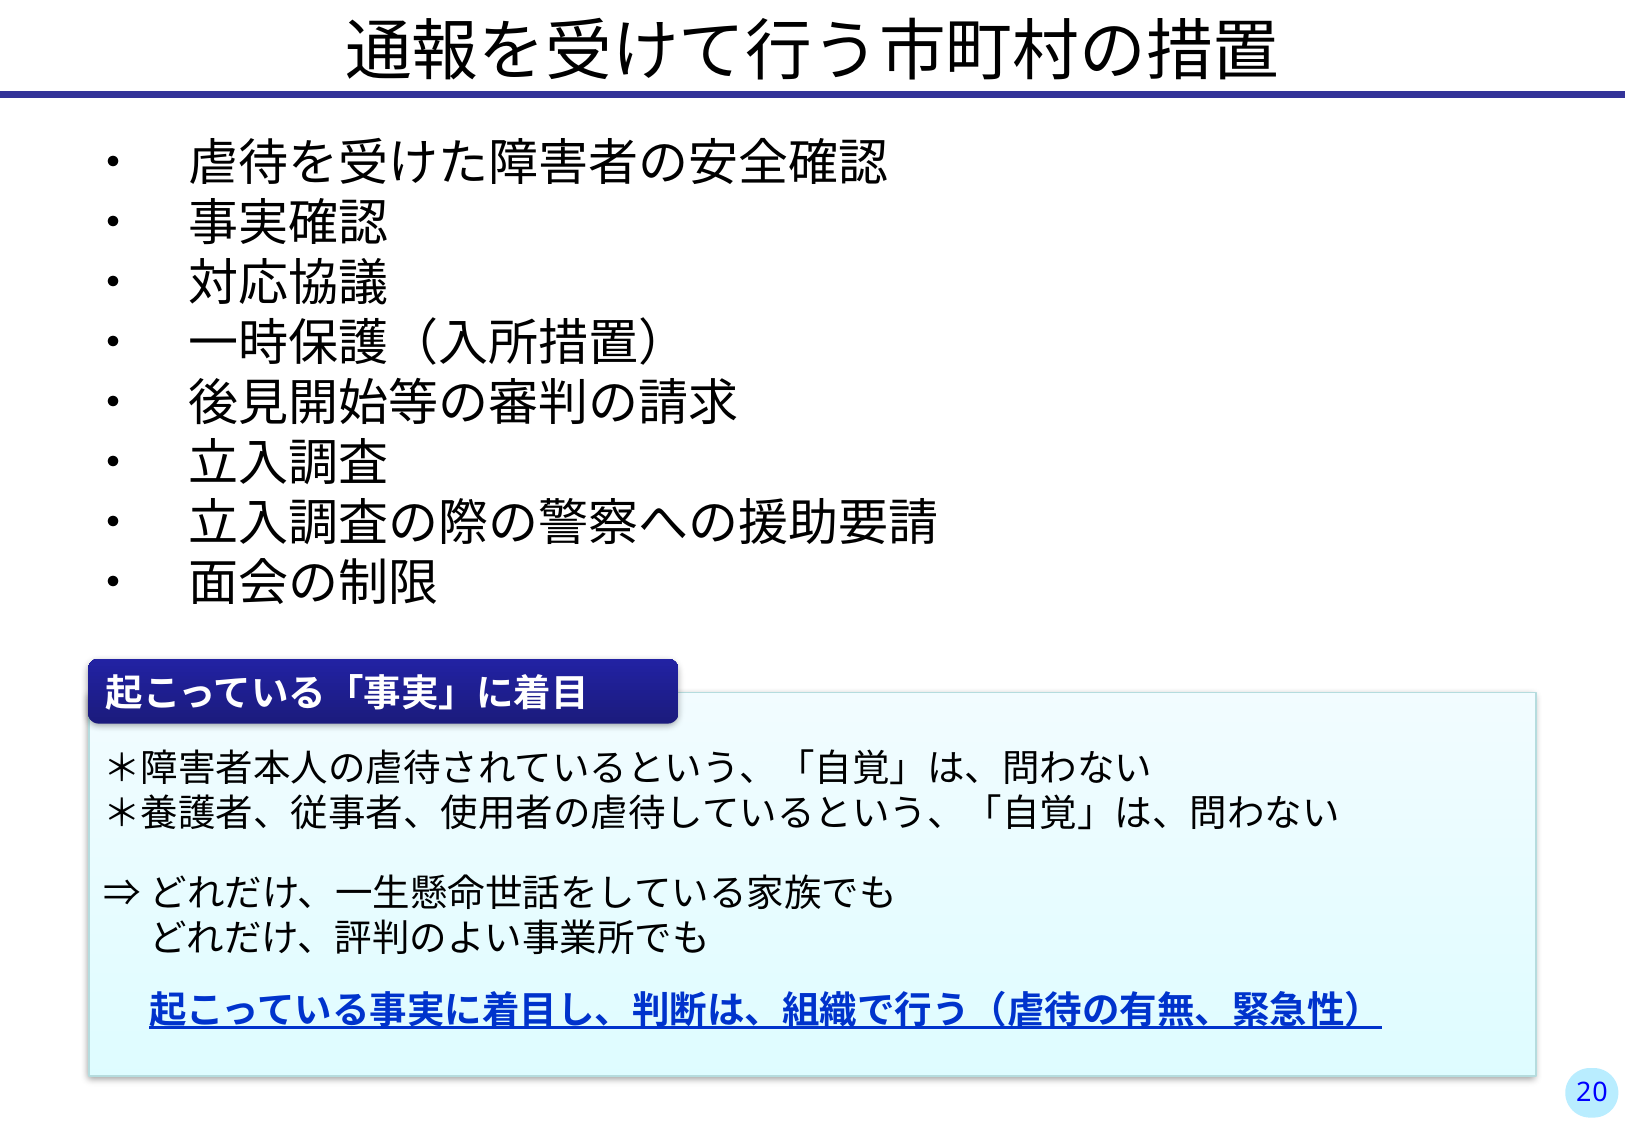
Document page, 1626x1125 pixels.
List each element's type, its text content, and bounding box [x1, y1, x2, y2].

text_box ・ 虐待を受けた障害者の安全確認 ・ 事実確認 ・ 対応協議 ・ 一時保護（入所措置） ・ 後見開始等の審判の請求 ・ 立入調査 ・ 立入調査の際の警察への援助要請 ・ 面会の制限 [74, 119, 1551, 622]
list ＊障害者本人の虐待されているという、「自覚」は、問わない ＊養護者、従事者、使用者の虐待しているという、「自覚」は、問わない ⇒どれだけ、一生懸命世話をしている家族でも どれだけ、評判のよい事業所でも 起こっている事実に着目し、判断は、組織で行う（虐待の有無、緊急性） [88, 692, 1537, 1077]
text_box 19 [1563, 1065, 1621, 1120]
text_box 起こっている「事実」に着目 [87, 658, 679, 724]
text_box 通報を受けて行う市町村の措置 [13, 0, 1612, 93]
